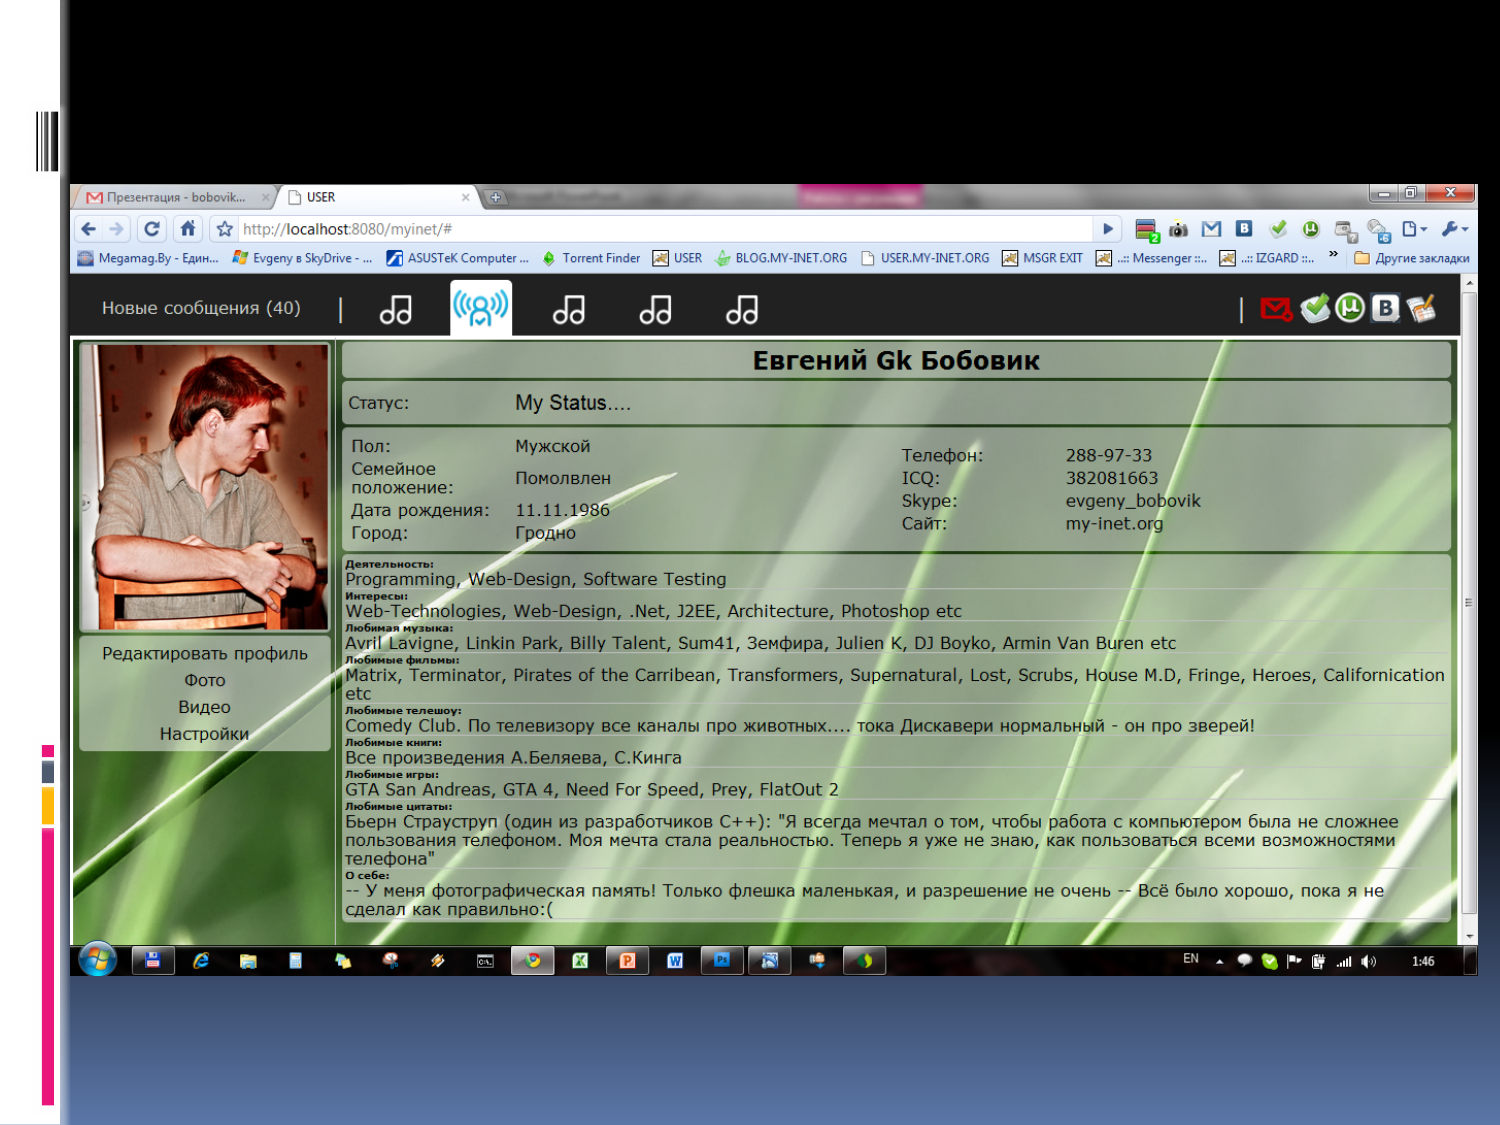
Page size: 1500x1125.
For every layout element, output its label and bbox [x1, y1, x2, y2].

picture [69, 184, 1479, 977]
